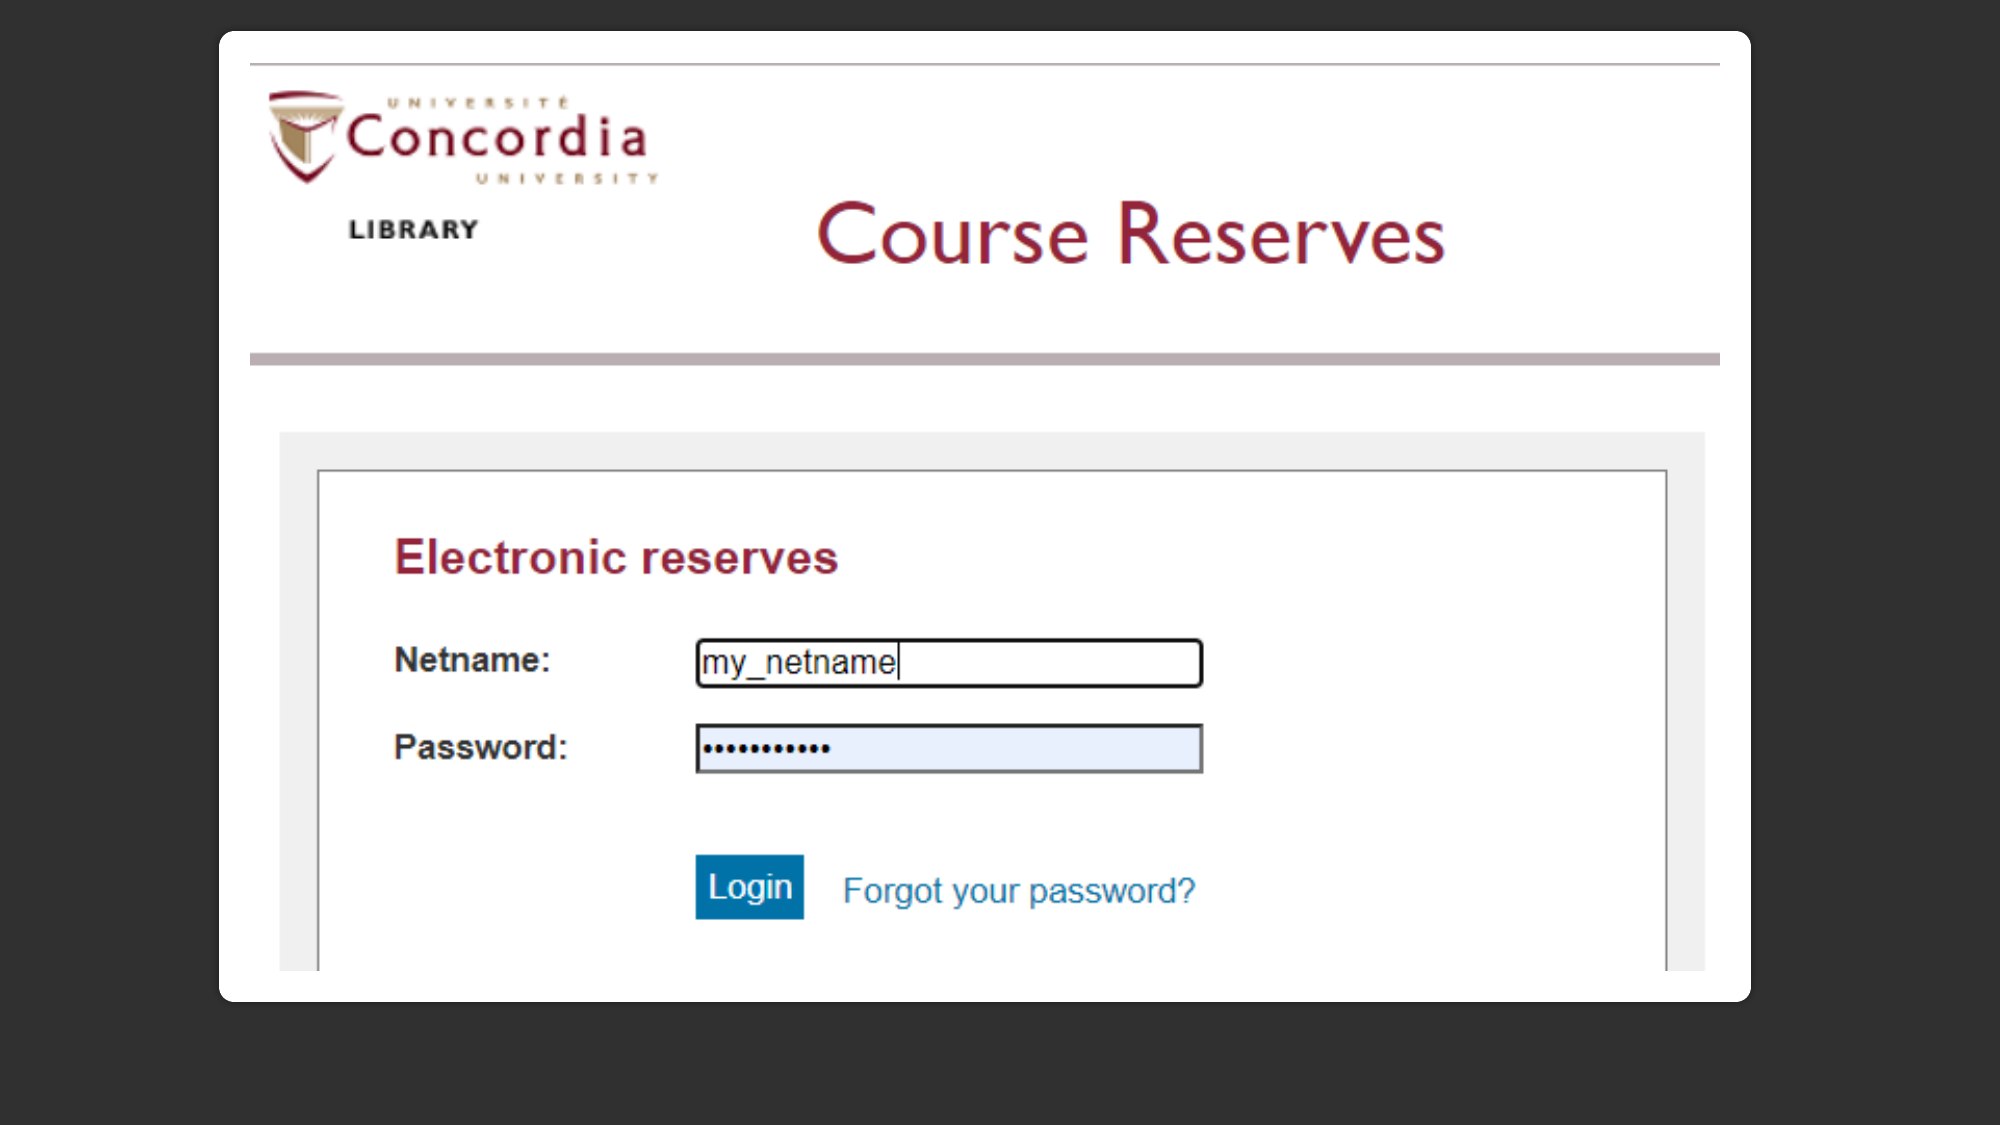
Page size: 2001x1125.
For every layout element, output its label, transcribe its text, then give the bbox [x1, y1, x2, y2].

picture [249, 62, 1721, 972]
slide_number 8 [1437, 963, 1918, 1125]
